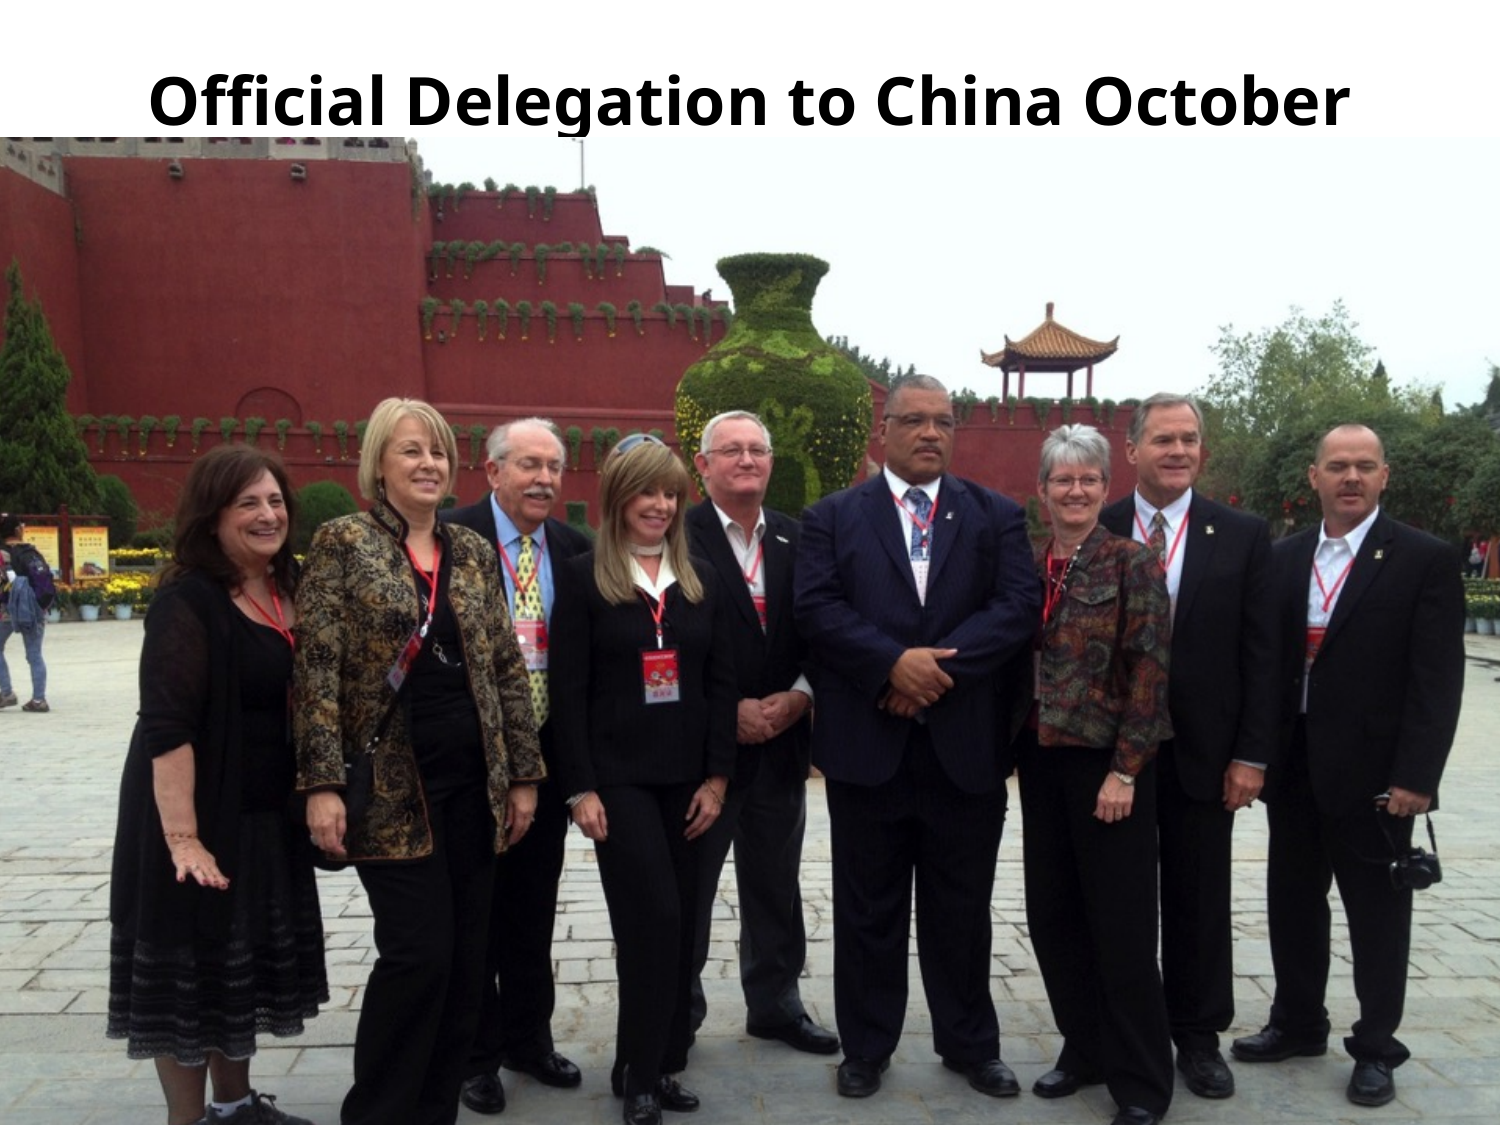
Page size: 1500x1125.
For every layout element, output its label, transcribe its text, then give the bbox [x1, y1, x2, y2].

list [0, 137, 1500, 1125]
title Official Delegation to China October 2012 [75, 45, 1425, 135]
